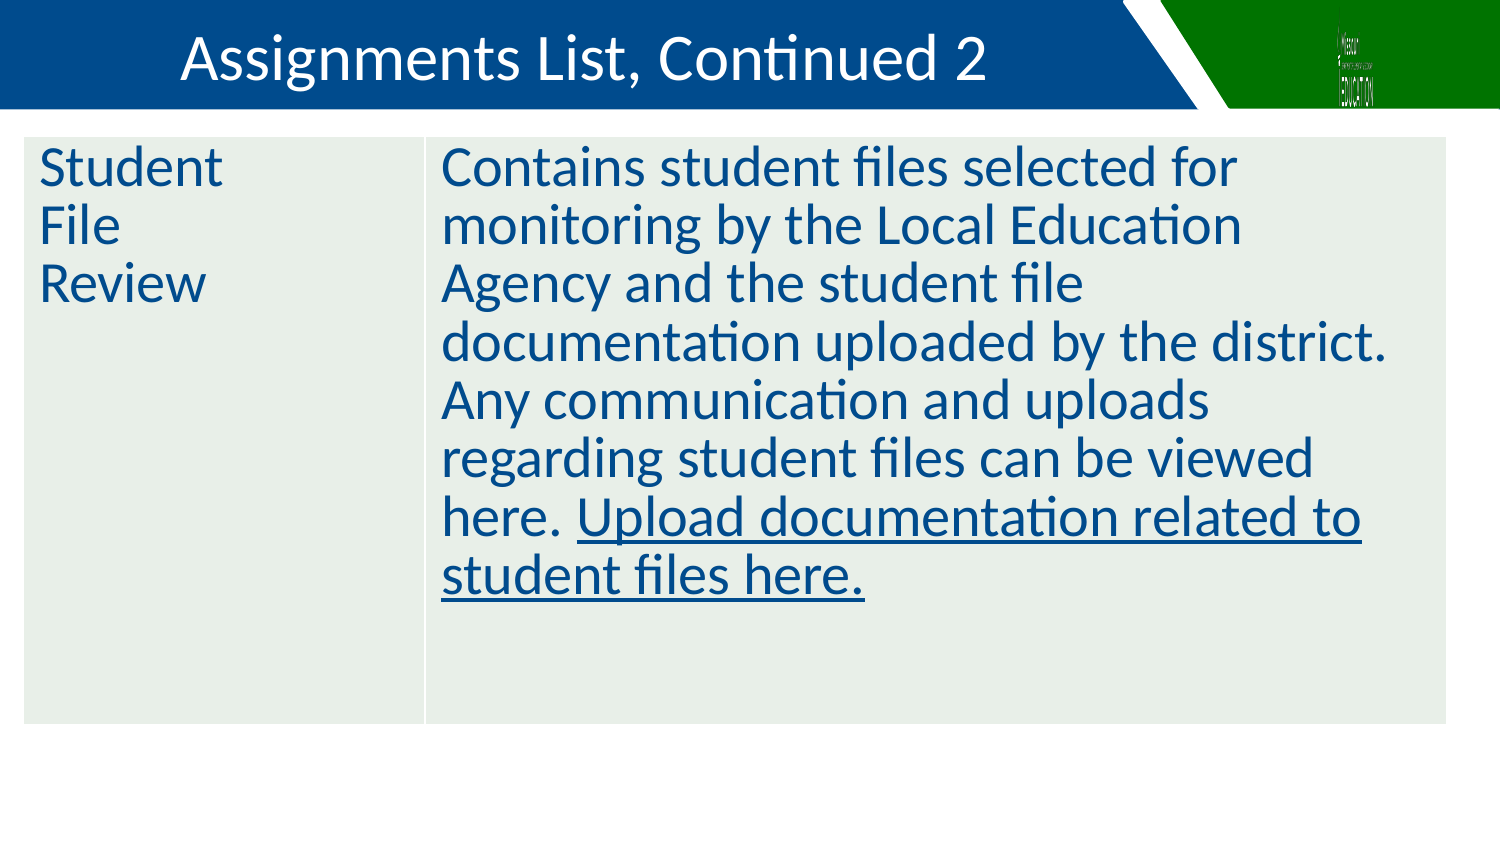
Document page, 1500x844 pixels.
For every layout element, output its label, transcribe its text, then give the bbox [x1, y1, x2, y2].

table_header Student File Review [24, 137, 424, 724]
picture [1337, 3, 1375, 110]
title Assignments List, Continued 2 [50, 5, 1100, 104]
table_header Contains student files selected for monitoring by the Local Education Agency and the student file documentation uploaded by the district. Any communication and uploads regarding student files can be viewed here. Upload documentation related to student files here. [426, 137, 1446, 724]
